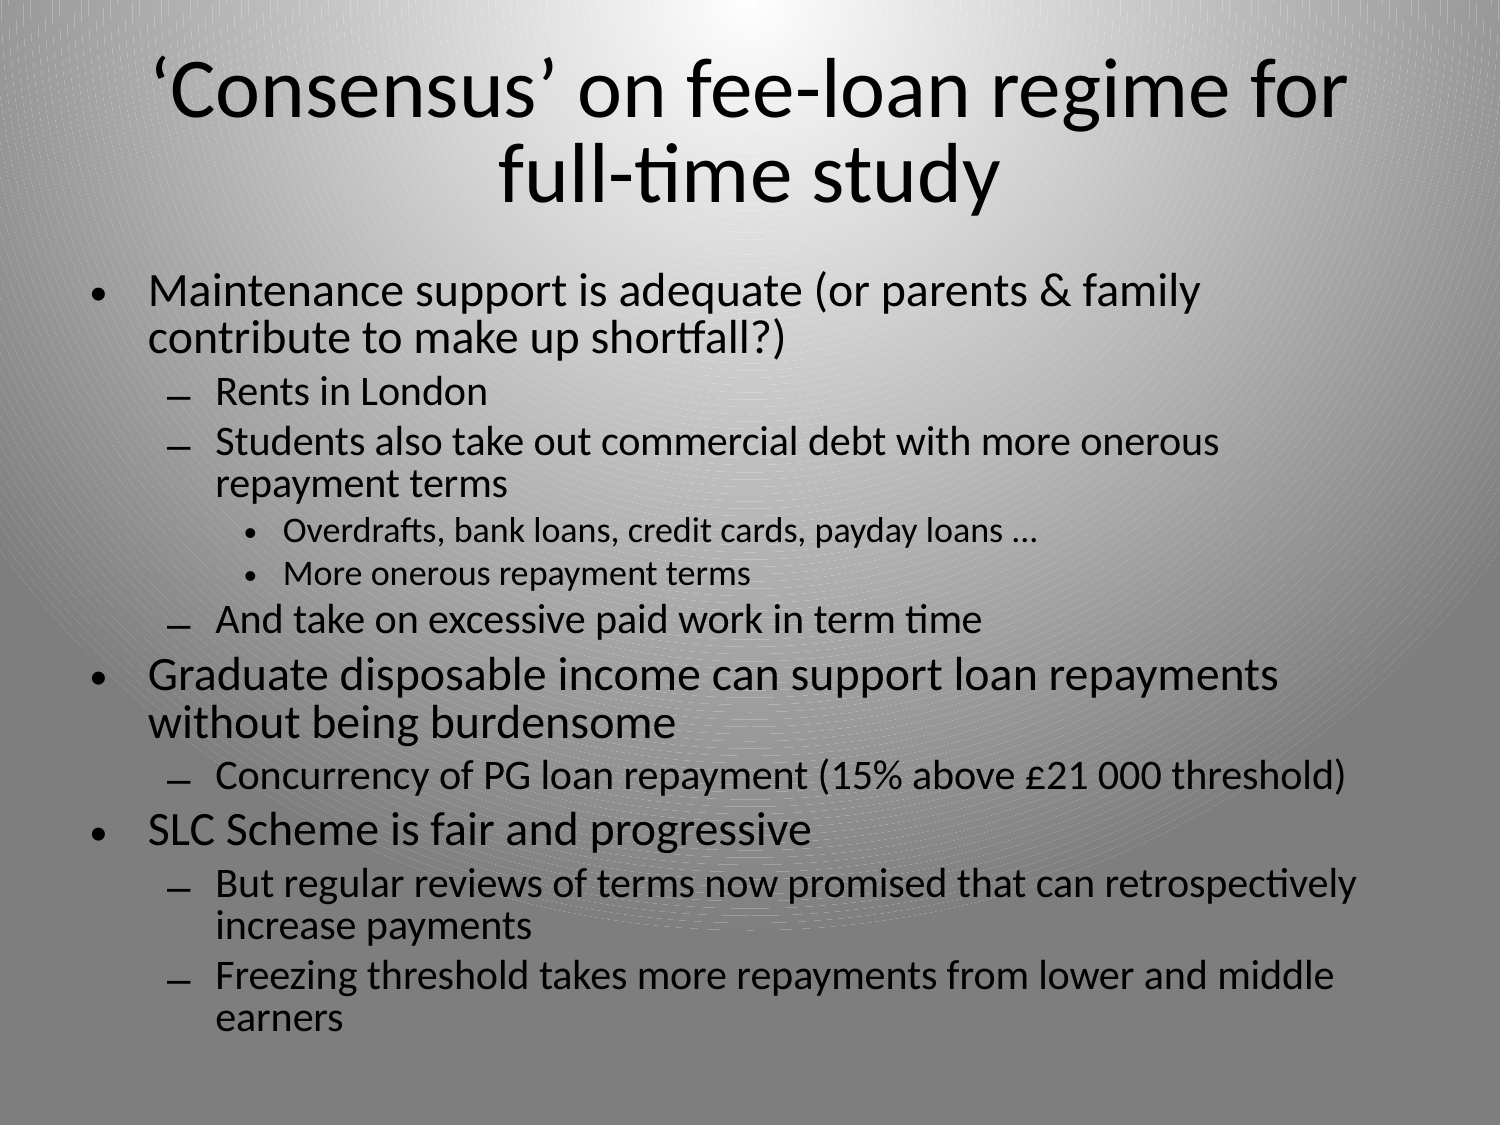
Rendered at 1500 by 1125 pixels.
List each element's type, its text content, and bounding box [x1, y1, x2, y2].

title ‘Consensus’ on fee-loan regime for full-time study [75, 45, 1425, 233]
list Maintenance support is adequate (or parents & family contribute to make up shortfall?) Rents in London Students also take out commercial debt with more onerous repayment terms Overdrafts, bank loans, credit cards, payday loans ... More onerous repayment terms And take on excessive paid work in term time Graduate disposable income can support loan repayments without being burdensome Concurrency of PG loan repayment (15% above £21 000 threshold) SLC Scheme is fair and progressive But regular reviews of terms now promised that can retrospectively increase payments Freezing threshold takes more repayments from lower and middle earners [75, 262, 1425, 1071]
